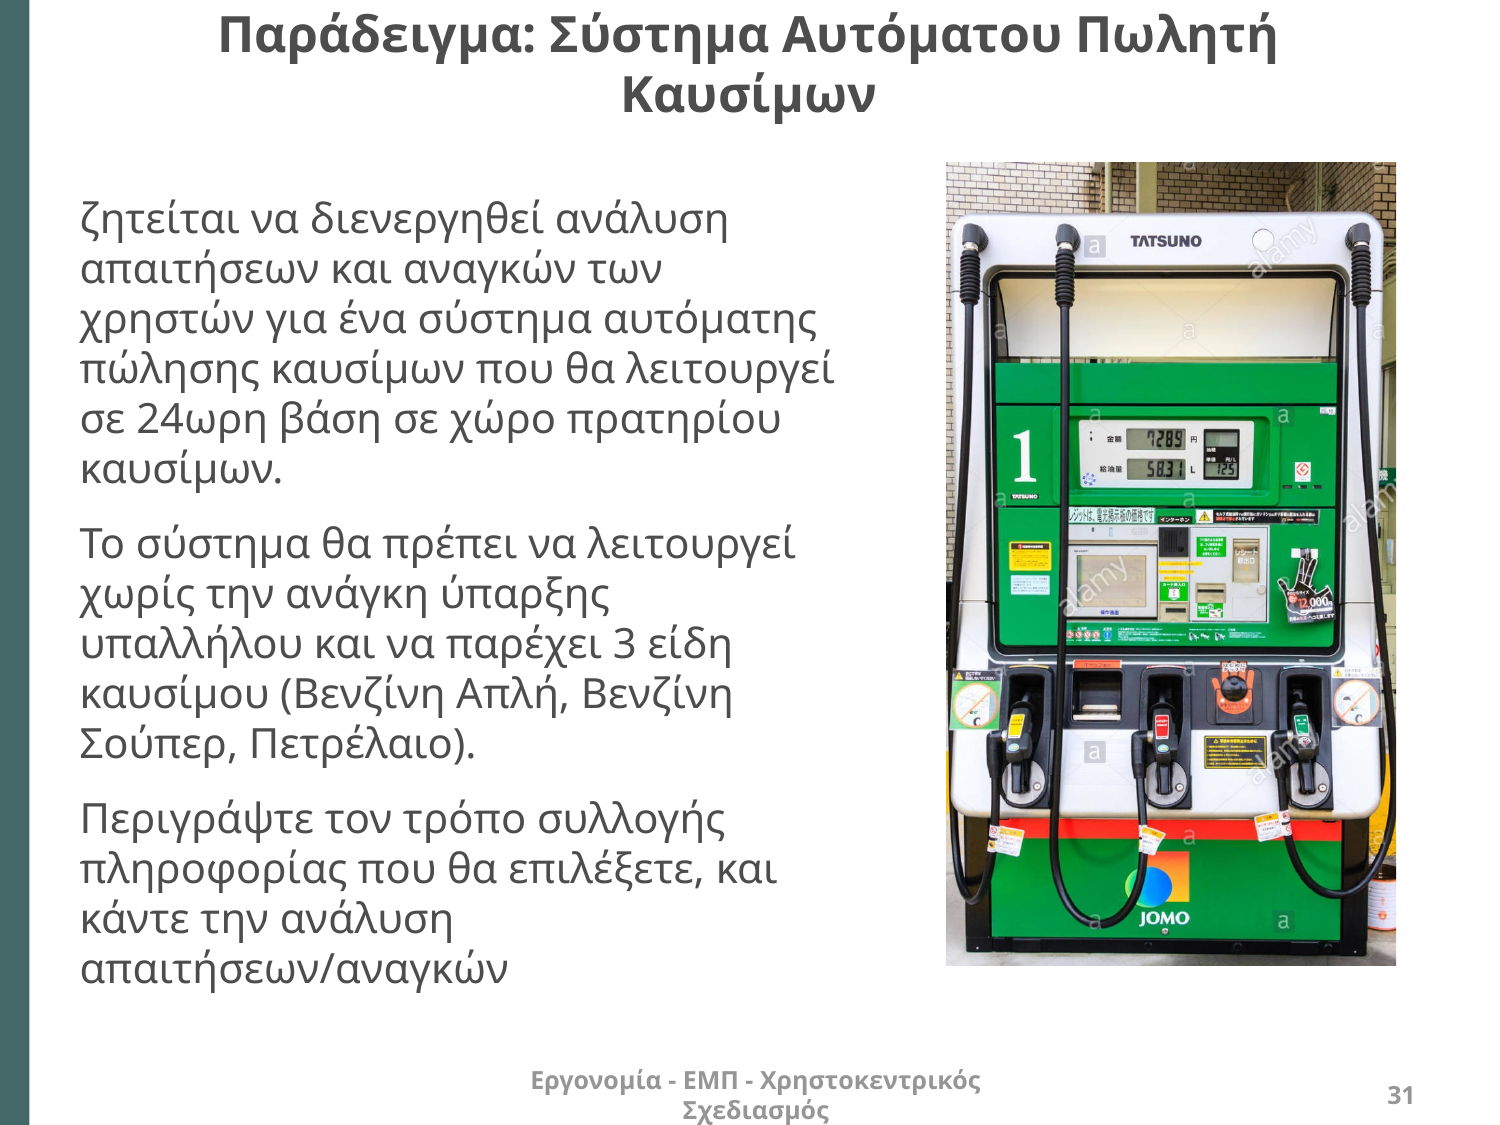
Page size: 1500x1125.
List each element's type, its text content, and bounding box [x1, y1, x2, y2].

title Παράδειγμα: Σύστημα Αυτόματου Πωλητή Καυσίμων [74, 0, 1423, 126]
picture [945, 162, 1397, 966]
slide_number 31 [1080, 1066, 1431, 1125]
text_box ζητείται να διενεργηθεί ανάλυση απαιτήσεων και αναγκών των χρηστών για ένα σύστημα αυτόματης πώλησης καυσίμων που θα λειτουργεί σε 24ωρη βάση σε χώρο πρατηρίου καυσίμων. Το σύστημα θα πρέπει να λειτουργεί χωρίς την ανάγκη ύπαρξης υπαλλήλου και να παρέχει 3 είδη καυσίμου (Βενζίνη Απλή, Βενζίνη Σούπερ, Πετρέλαιο). Περιγράψτε τον τρόπο συλλογής πληροφορίας που θα επιλέξετε, και κάντε την ανάλυση απαιτήσεων/αναγκών [64, 184, 857, 1000]
footer Εργονομία - ΕΜΠ - Χρηστοκεντρικός Σχεδιασμός [442, 1065, 1069, 1125]
